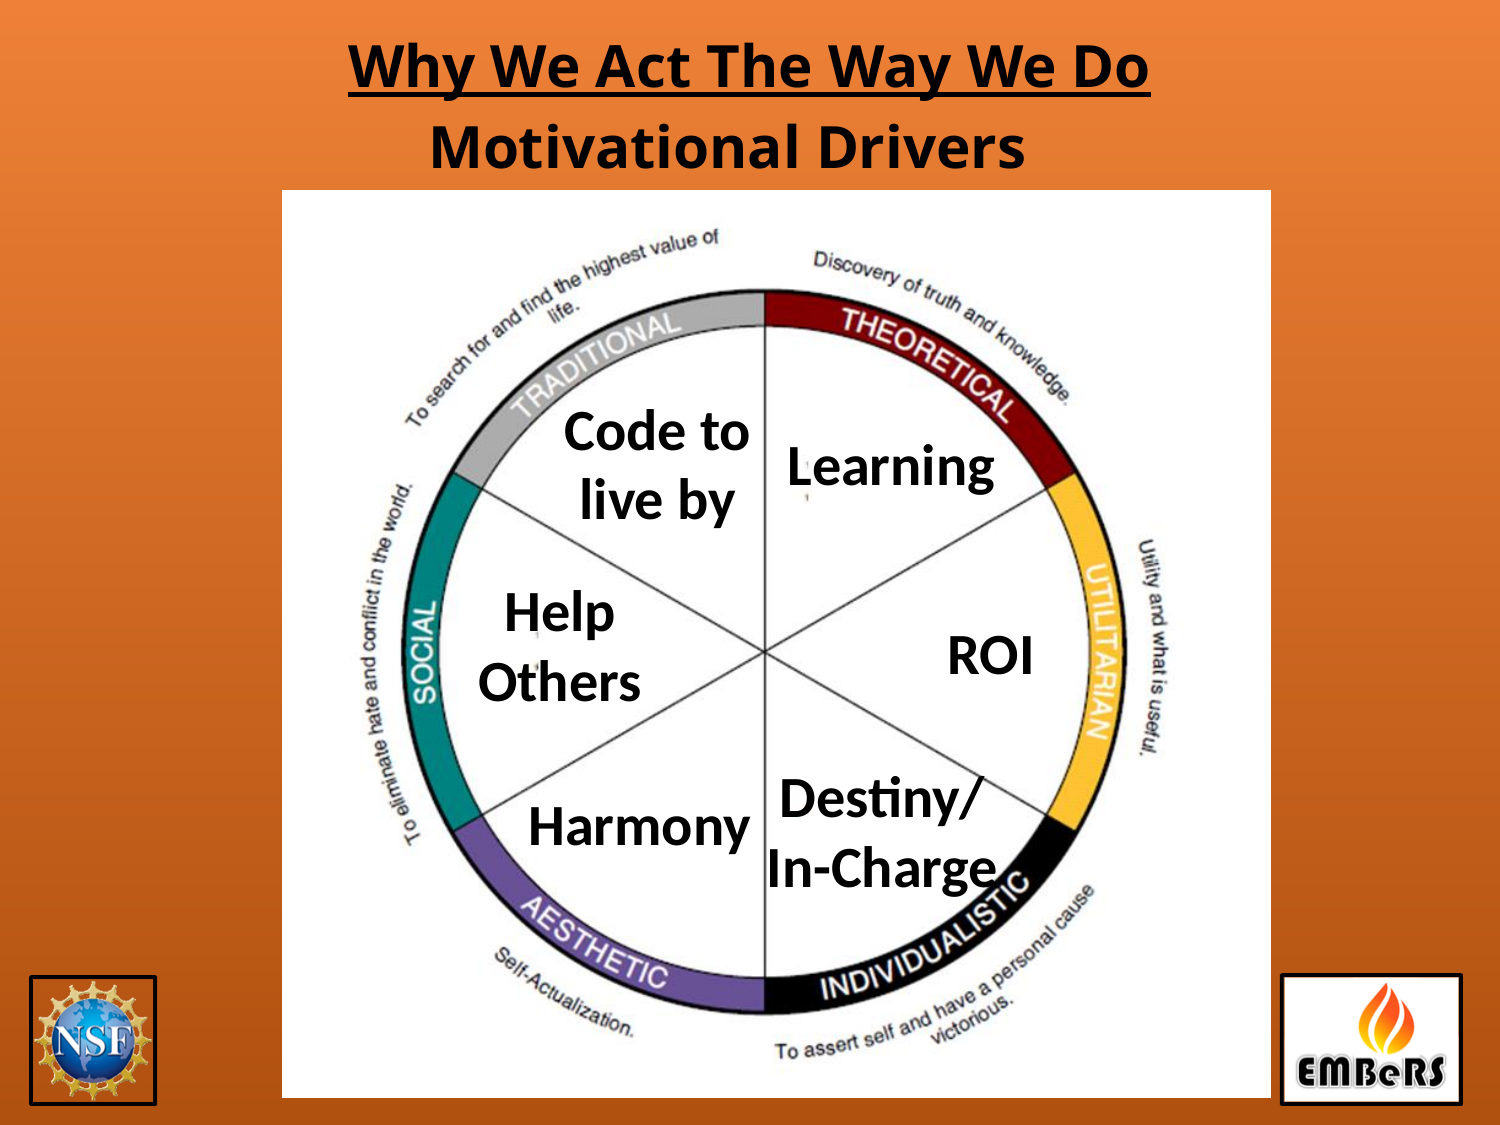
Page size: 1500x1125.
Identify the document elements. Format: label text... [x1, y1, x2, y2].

picture [29, 190, 1463, 1106]
text_box Motivational Drivers [413, 107, 1087, 188]
text_box Why We Act The Way We Do [226, 22, 1274, 107]
